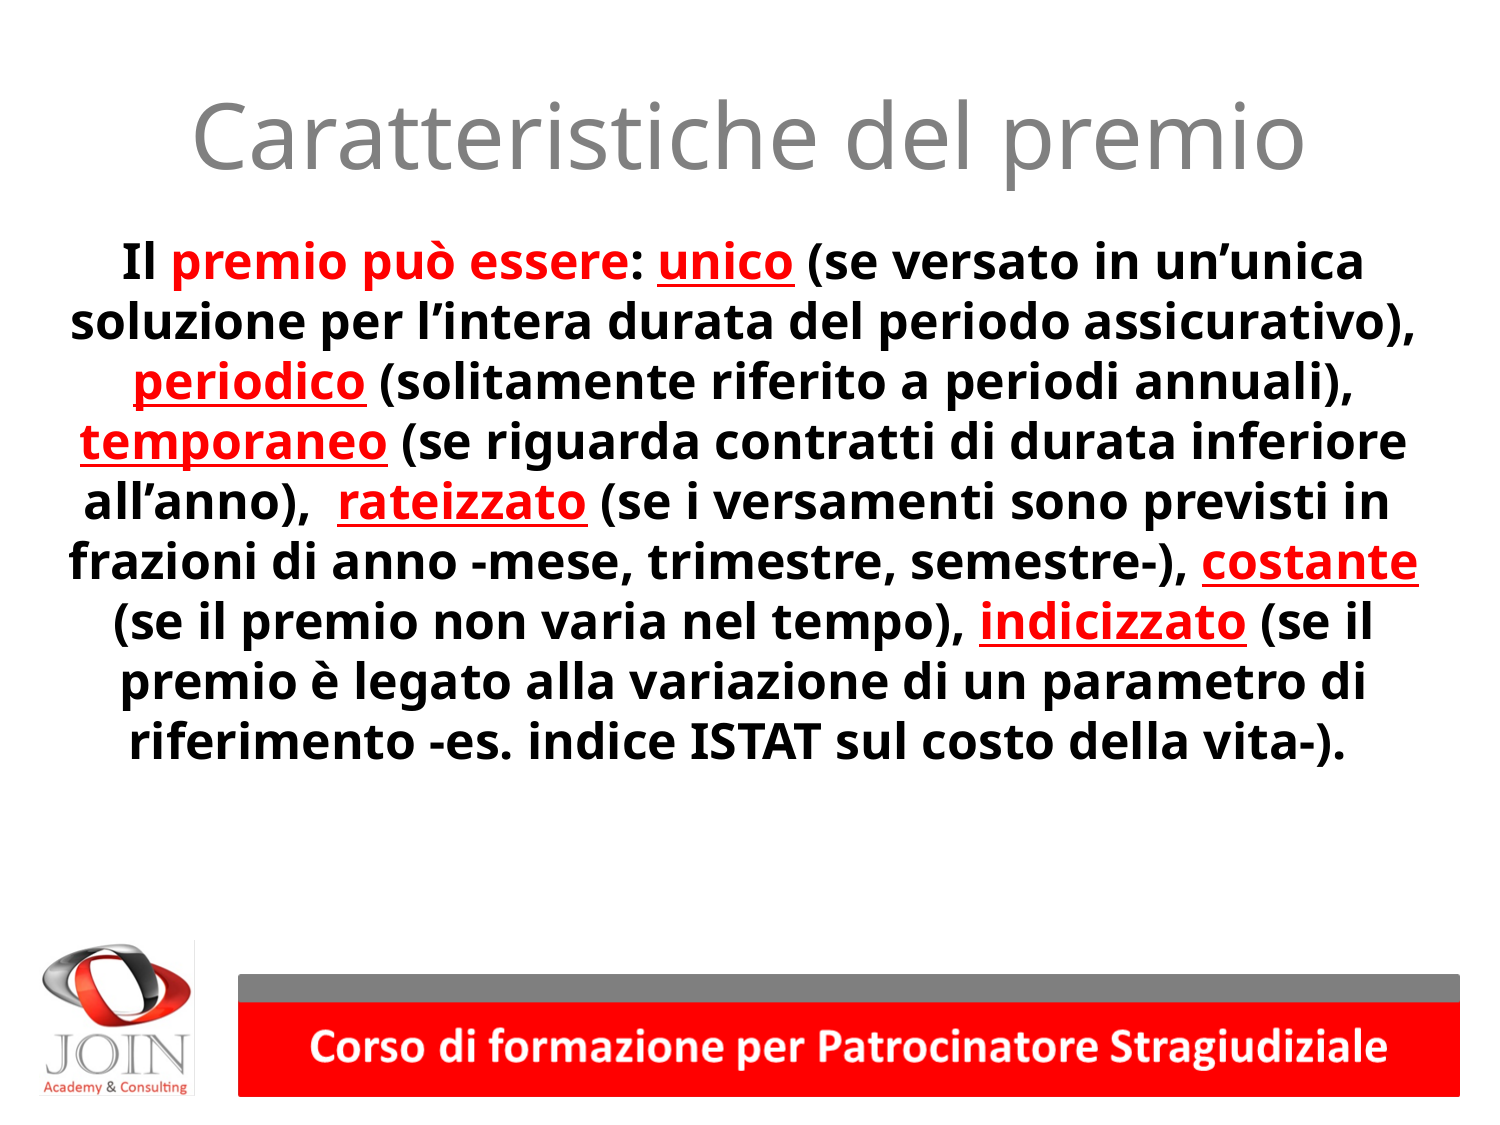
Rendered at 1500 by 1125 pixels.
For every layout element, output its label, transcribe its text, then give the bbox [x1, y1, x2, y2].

picture [39, 940, 1461, 1107]
text_box Caratteristiche del premio [46, 70, 1454, 195]
text_box Il premio può essere: unico (se versato in un’unica soluzione per l’intera durata del periodo assicurativo), periodico (solitamente riferito a periodi annuali), temporaneo (se riguarda contratti di durata inferiore all’anno), rateizzato (se i versamenti sono previsti in frazioni di anno -mese, trimestre, semestre-), costante (se il premio non varia nel tempo), indicizzato (se il premio è legato alla variazione di un parametro di riferimento -es. indice ISTAT sul costo della vita-). [46, 222, 1442, 778]
